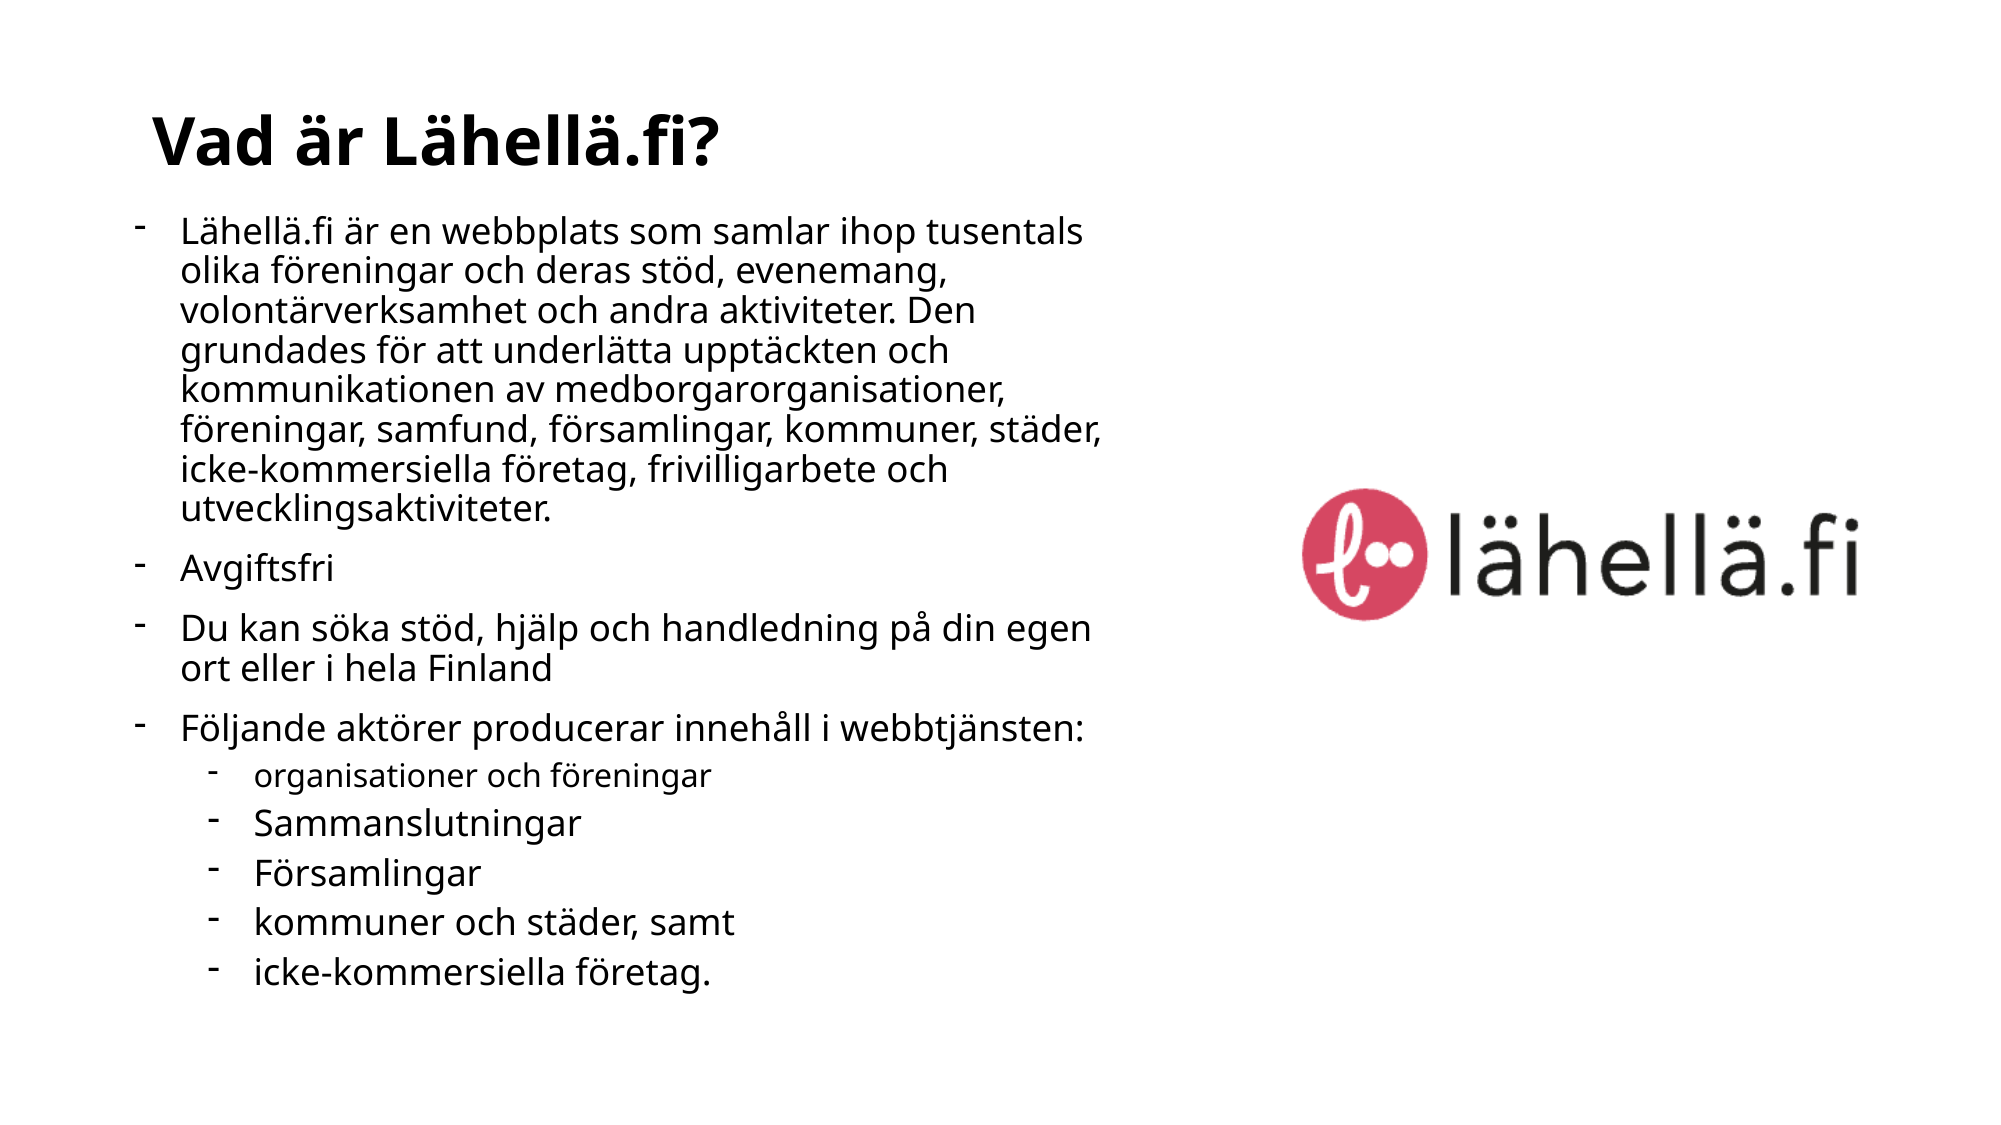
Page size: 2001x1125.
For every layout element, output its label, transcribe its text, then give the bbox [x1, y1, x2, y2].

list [1237, 405, 2000, 688]
title Vad är Lähellä.fi? [137, 75, 783, 188]
list Lähellä.fi är en webbplats som samlar ihop tusentals olika föreningar och deras stöd, evenemang, volontärverksamhet och andra aktiviteter. Den grundades för att underlätta upptäckten och kommunikationen av medborgarorganisationer, föreningar, samfund, församlingar, kommuner, städer, icke-kommersiella företag, frivilligarbete och utvecklingsaktiviteter. Avgiftsfri Du kan söka stöd, hjälp och handledning på din egen ort eller i hela Finland Följande aktörer producerar innehåll i webbtjänsten: organisationer och föreningar Sammanslutningar Församlingar kommuner och städer, samt icke-kommersiella företag. [119, 205, 1165, 1004]
